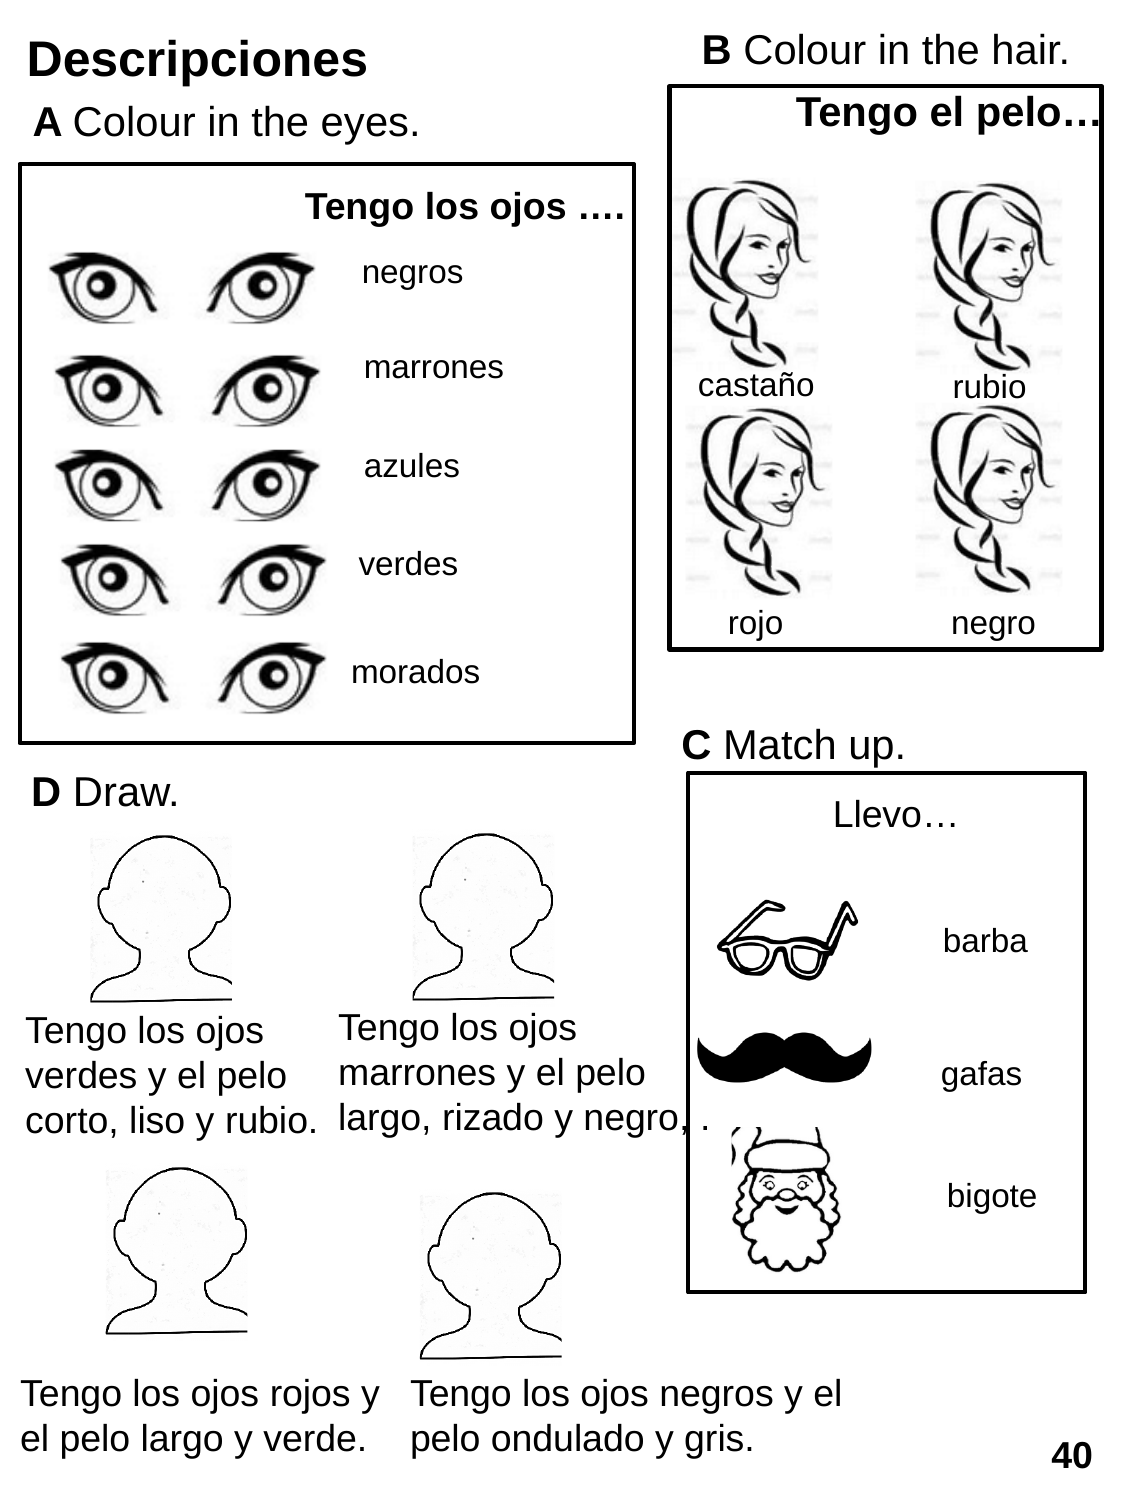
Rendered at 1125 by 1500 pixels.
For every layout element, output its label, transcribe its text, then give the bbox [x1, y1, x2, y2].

picture [412, 829, 555, 1008]
picture [712, 895, 859, 982]
text_box Descripciones [11, 18, 384, 94]
text_box 40 [1029, 1415, 1116, 1491]
text_box A Colour in the eyes. [17, 86, 437, 152]
picture [693, 1020, 873, 1083]
text_box Tengo los ojos negros y el pelo ondulado y gris. [395, 1361, 858, 1467]
text_box D Draw. [16, 757, 435, 823]
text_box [46, 242, 361, 720]
text_box Tengo los ojos rojos y el pelo largo y verde. [5, 1361, 395, 1467]
text_box B Colour in the hair. [686, 15, 1106, 60]
picture [419, 1188, 562, 1367]
text_box Tengo los ojos marrones y el pelo largo, rizado y negro, . [323, 995, 740, 1146]
picture [731, 1127, 843, 1274]
picture [89, 831, 233, 1009]
text_box C Match up. [666, 710, 1086, 775]
text_box [18, 162, 636, 745]
picture [105, 1163, 248, 1341]
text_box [633, 62, 1119, 650]
text_box [686, 771, 1087, 1294]
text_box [361, 242, 689, 699]
text_box Tengo los ojos verdes y el pelo corto, liso y rubio. [10, 998, 381, 1149]
